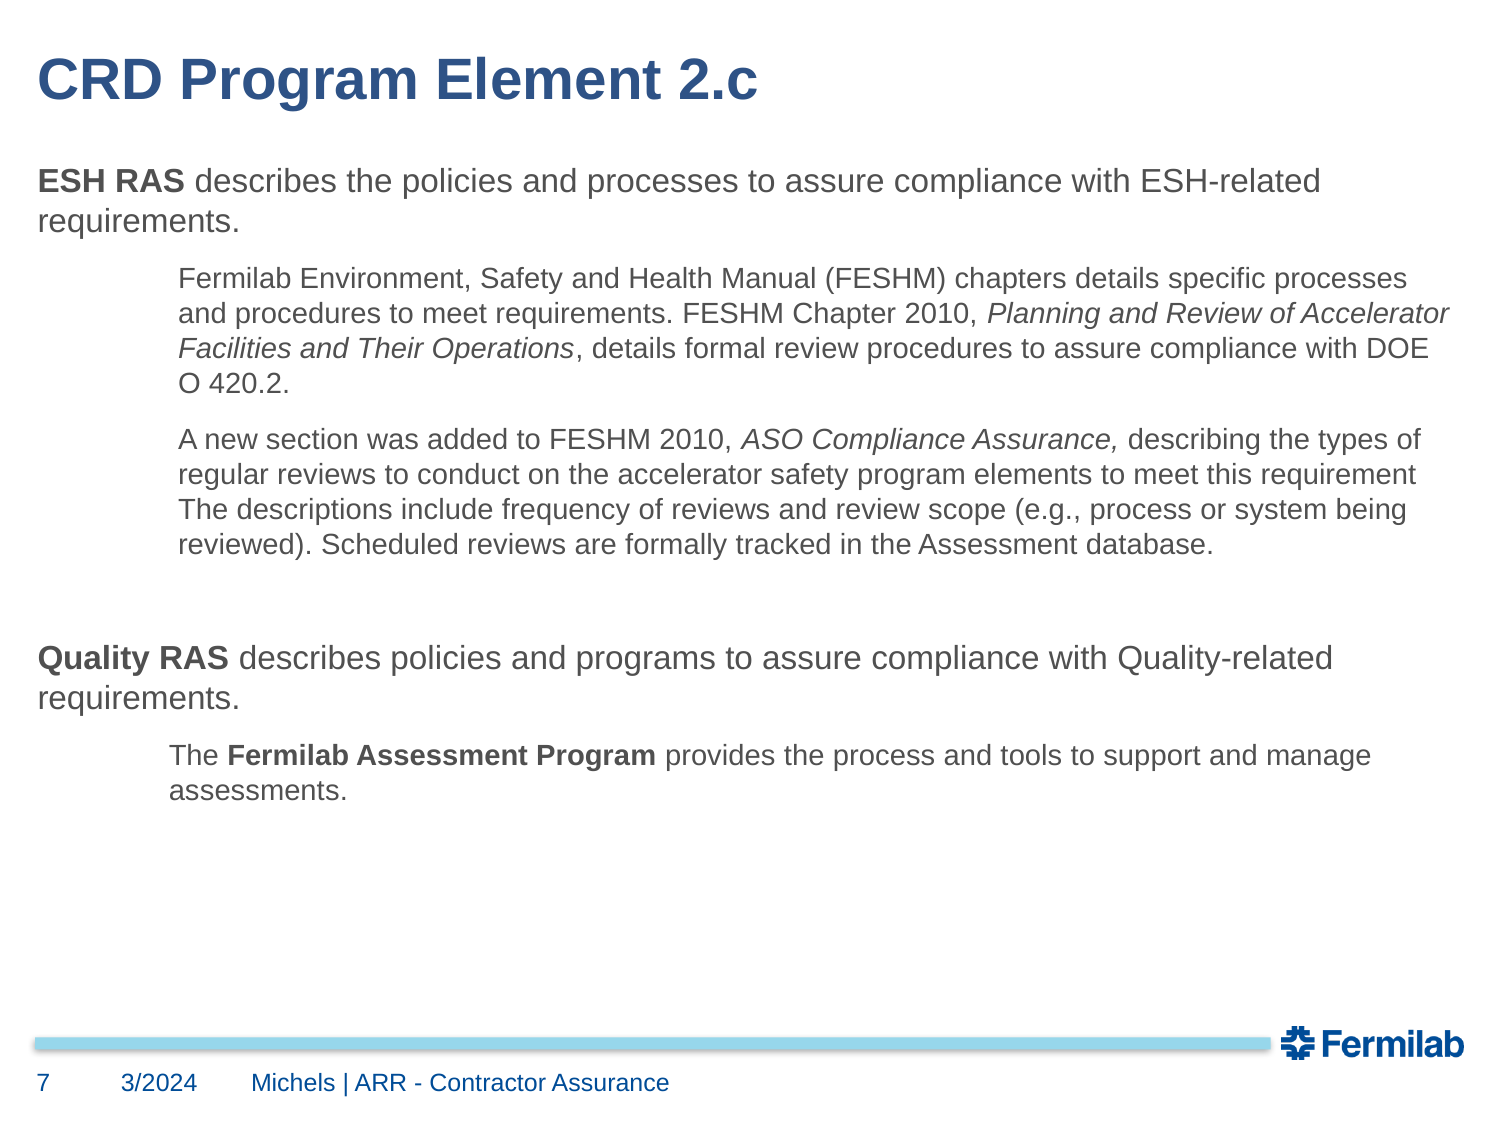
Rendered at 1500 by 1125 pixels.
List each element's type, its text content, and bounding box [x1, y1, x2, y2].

title CRD Program Element 2.c [37, 41, 1463, 112]
list ESH RAS describes the policies and processes to assure compliance with ESH-related requirements. Fermilab Environment, Safety and Health Manual (FESHM) chapters details specific processes and procedures to meet requirements. FESHM Chapter 2010, Planning and Review of Accelerator Facilities and Their Operations, details formal review procedures to assure compliance with DOE O 420.2. A new section was added to FESHM 2010, ASO Compliance Assurance, describing the types of regular reviews to conduct on the accelerator safety program elements to meet this requirement The descriptions include frequency of reviews and review scope (e.g., process or system being reviewed). Scheduled reviews are formally tracked in the Assessment database. Quality RAS describes policies and programs to assure compliance with Quality-related requirements. The Fermilab Assessment Program provides the process and tools to support and manage assessments. [37, 159, 1461, 990]
slide_number 7 [36, 1066, 105, 1106]
footer Michels | ARR - Contractor Assurance [251, 1066, 1279, 1107]
slide_number 3/2024 [120, 1066, 232, 1107]
picture [1281, 1026, 1464, 1060]
